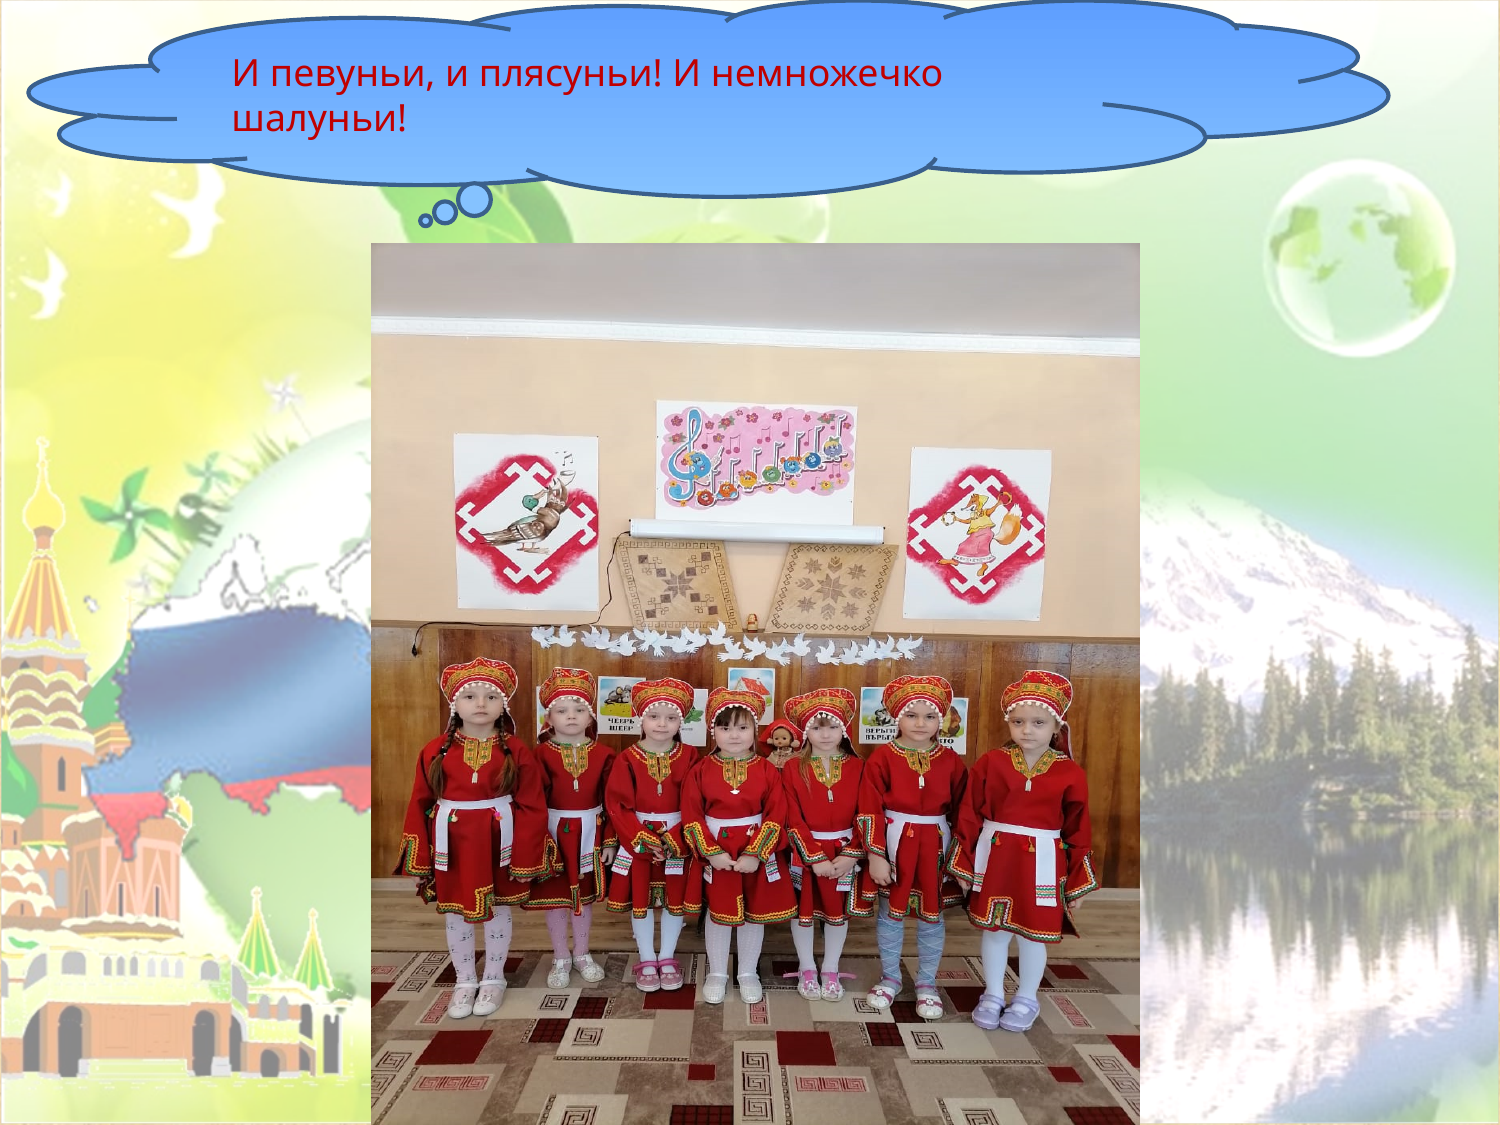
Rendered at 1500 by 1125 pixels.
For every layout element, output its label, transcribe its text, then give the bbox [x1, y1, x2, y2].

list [371, 243, 1140, 1125]
text_box И певуньи, и плясуньи! И немножечко шалуньи! [26, 0, 1391, 229]
